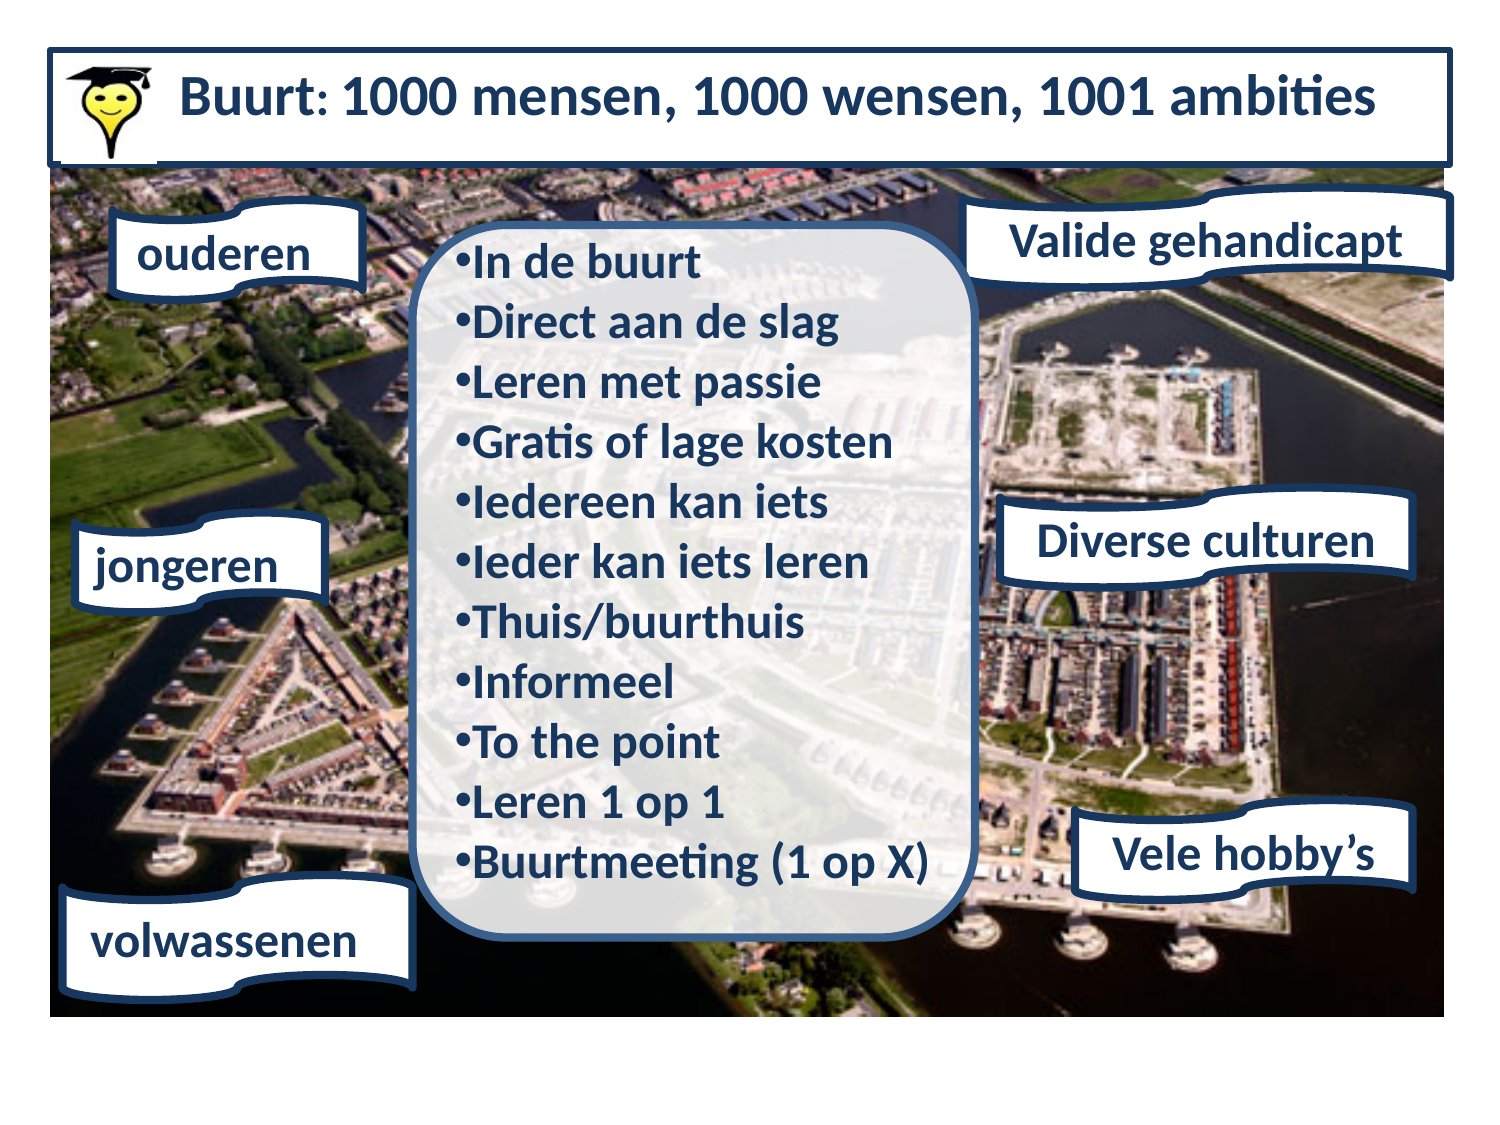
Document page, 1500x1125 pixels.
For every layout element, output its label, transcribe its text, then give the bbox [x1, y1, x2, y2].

text_box Valide gehandicapt [1448, 193, 1453, 280]
text_box [10, 0, 440, 148]
text_box Buurt: 1000 mensen, 1000 wensen, 1001 ambities [50, 49, 1450, 165]
picture [49, 62, 1444, 1017]
